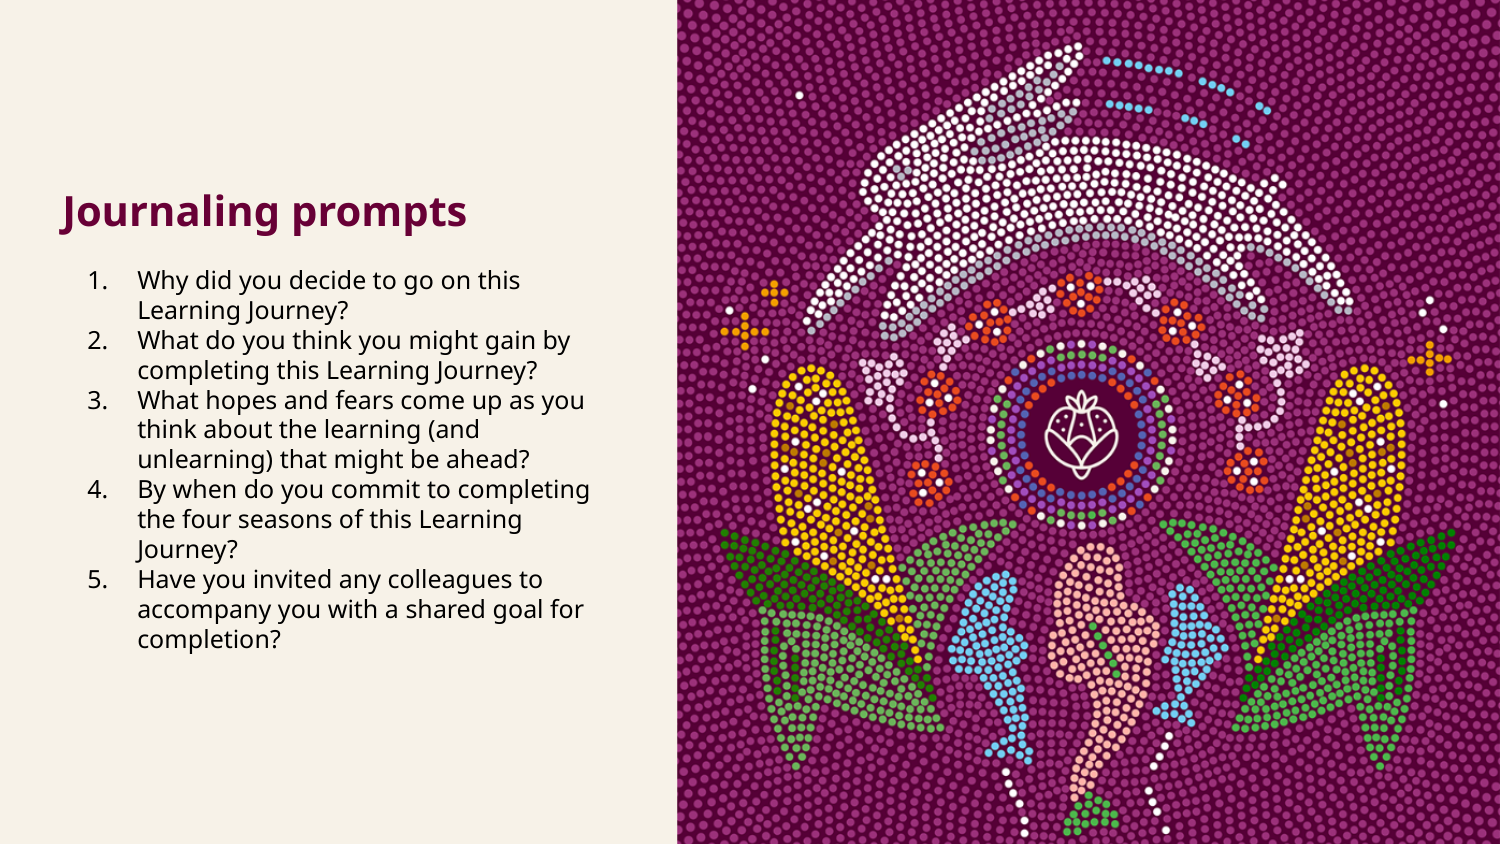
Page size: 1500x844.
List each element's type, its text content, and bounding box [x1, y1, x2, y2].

text_box Journaling prompts Why did you decide to go on this Learning Journey? What do you think you might gain by completing this Learning Journey? What hopes and fears come up as you think about the learning (and unlearning) that might be ahead? By when do you commit to completing the four seasons of this Learning Journey? Have you invited any colleagues to accompany you with a shared goal for completion? [47, 169, 634, 669]
picture [676, 0, 1500, 844]
